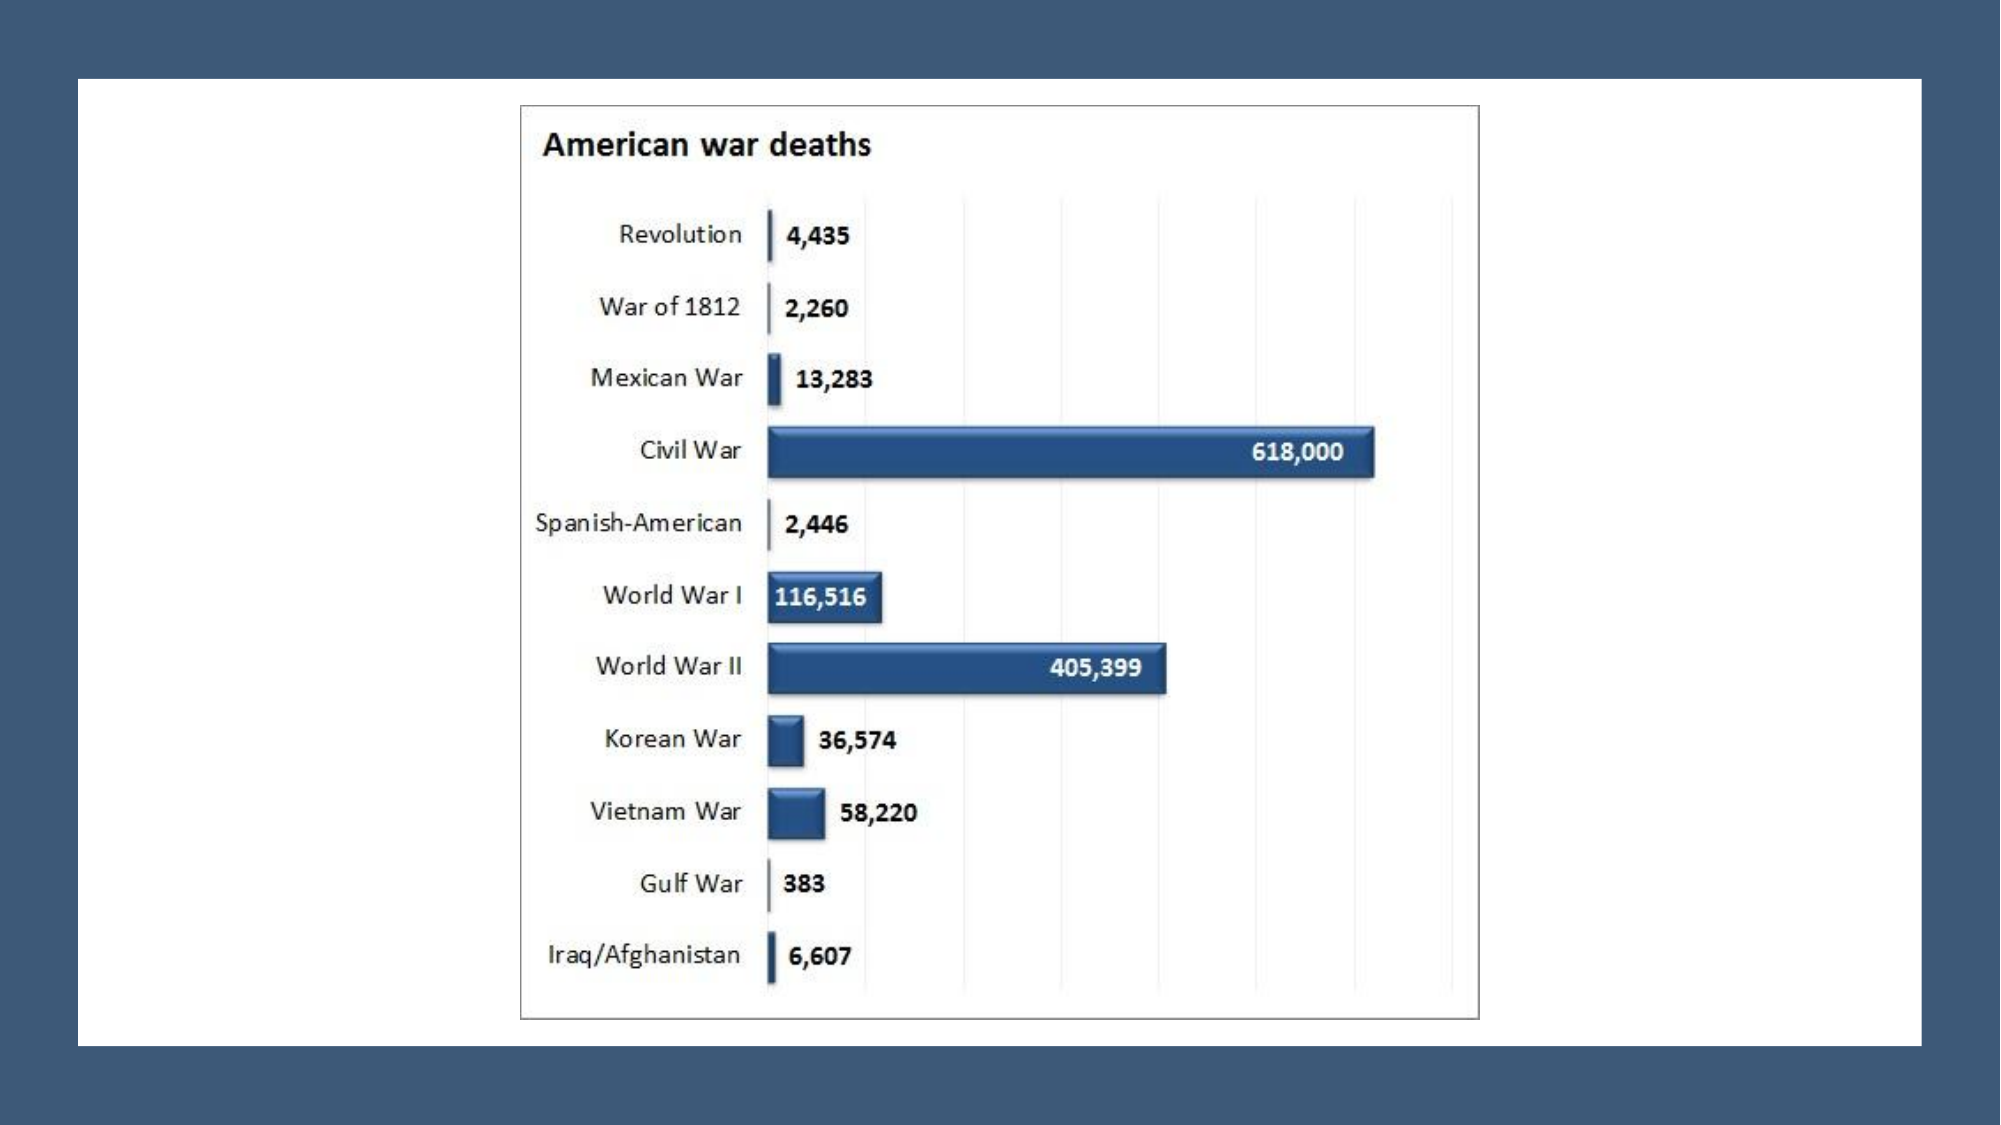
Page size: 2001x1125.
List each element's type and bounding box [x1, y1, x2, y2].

text_box [0, 0, 2000, 1125]
text_box [76, 77, 1924, 1048]
list [519, 104, 1481, 1020]
